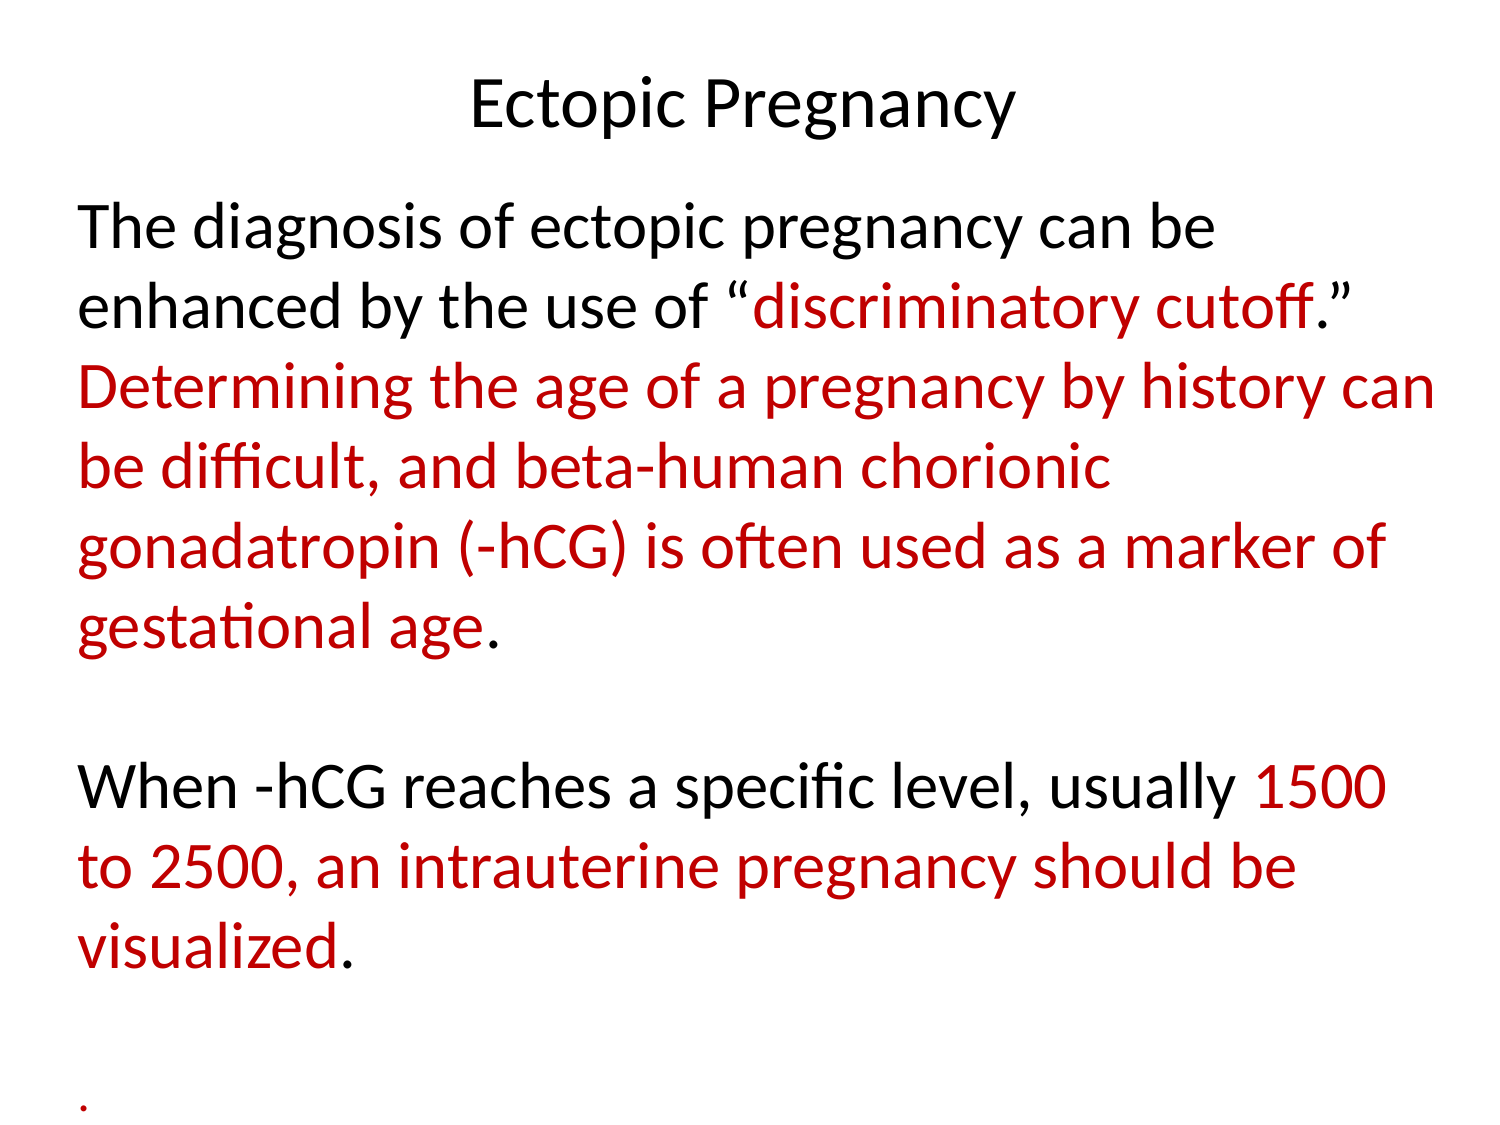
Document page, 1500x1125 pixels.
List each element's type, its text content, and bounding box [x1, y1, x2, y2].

title Ectopic Pregnancy [62, 45, 1425, 150]
text_box The diagnosis of ectopic pregnancy can be enhanced by the use of “discriminatory cutoff.” Determining the age of a pregnancy by history can be difficult, and beta-human chorionic gonadatropin (-hCG) is often used as a marker of gestational age. When -hCG reaches a specific level, usually 1500 to 2500, an intrauterine pregnancy should be visualized. . [62, 174, 1463, 1125]
